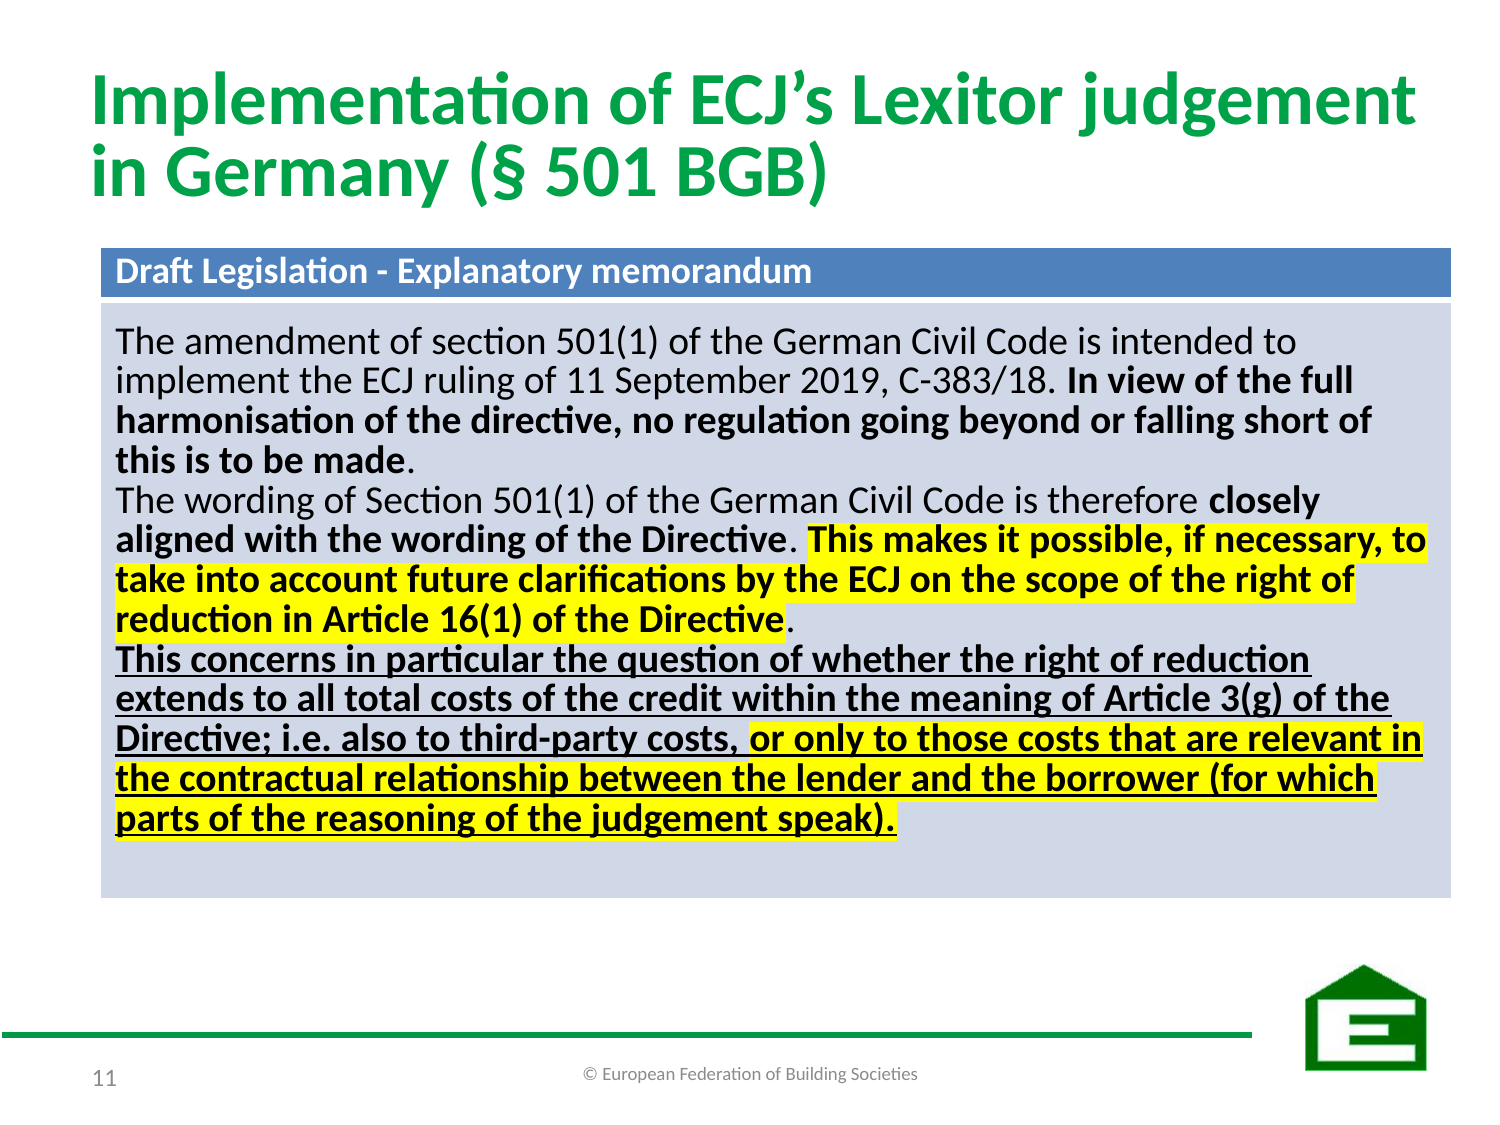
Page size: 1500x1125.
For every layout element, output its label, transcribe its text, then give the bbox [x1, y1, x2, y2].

title Implementation of ECJ’s Lexitor judgement in Germany (§ 501 BGB) [75, 45, 1452, 233]
footer © European Federation of Building Societies [512, 1042, 988, 1103]
picture [1305, 998, 1427, 1071]
slide_number 11 [76, 1046, 427, 1107]
table_cell The amendment of section 501(1) of the German Civil Code is intended to implement the ECJ ruling of 11 September 2019, C-383/18. In view of the full harmonisation of the directive, no regulation going beyond or falling short of this is to be made. The wording of Section 501(1) of the German Civil Code is therefore closely aligned with the wording of the Directive. This makes it possible, if necessary, to take into account future clarifications by the ECJ on the scope of the right of reduction in Article 16(1) of the Directive. This concerns in particular the question of whether the right of reduction extends to all total costs of the credit within the meaning of Article 3(g) of the Directive; i.e. also to third-party costs, or only to those costs that are relevant in the contractual relationship between the lender and the borrower (for which parts of the reasoning of the judgement speak). [101, 303, 1451, 898]
table_header Draft Legislation - Explanatory memorandum [101, 248, 1451, 297]
list [75, 255, 1471, 998]
